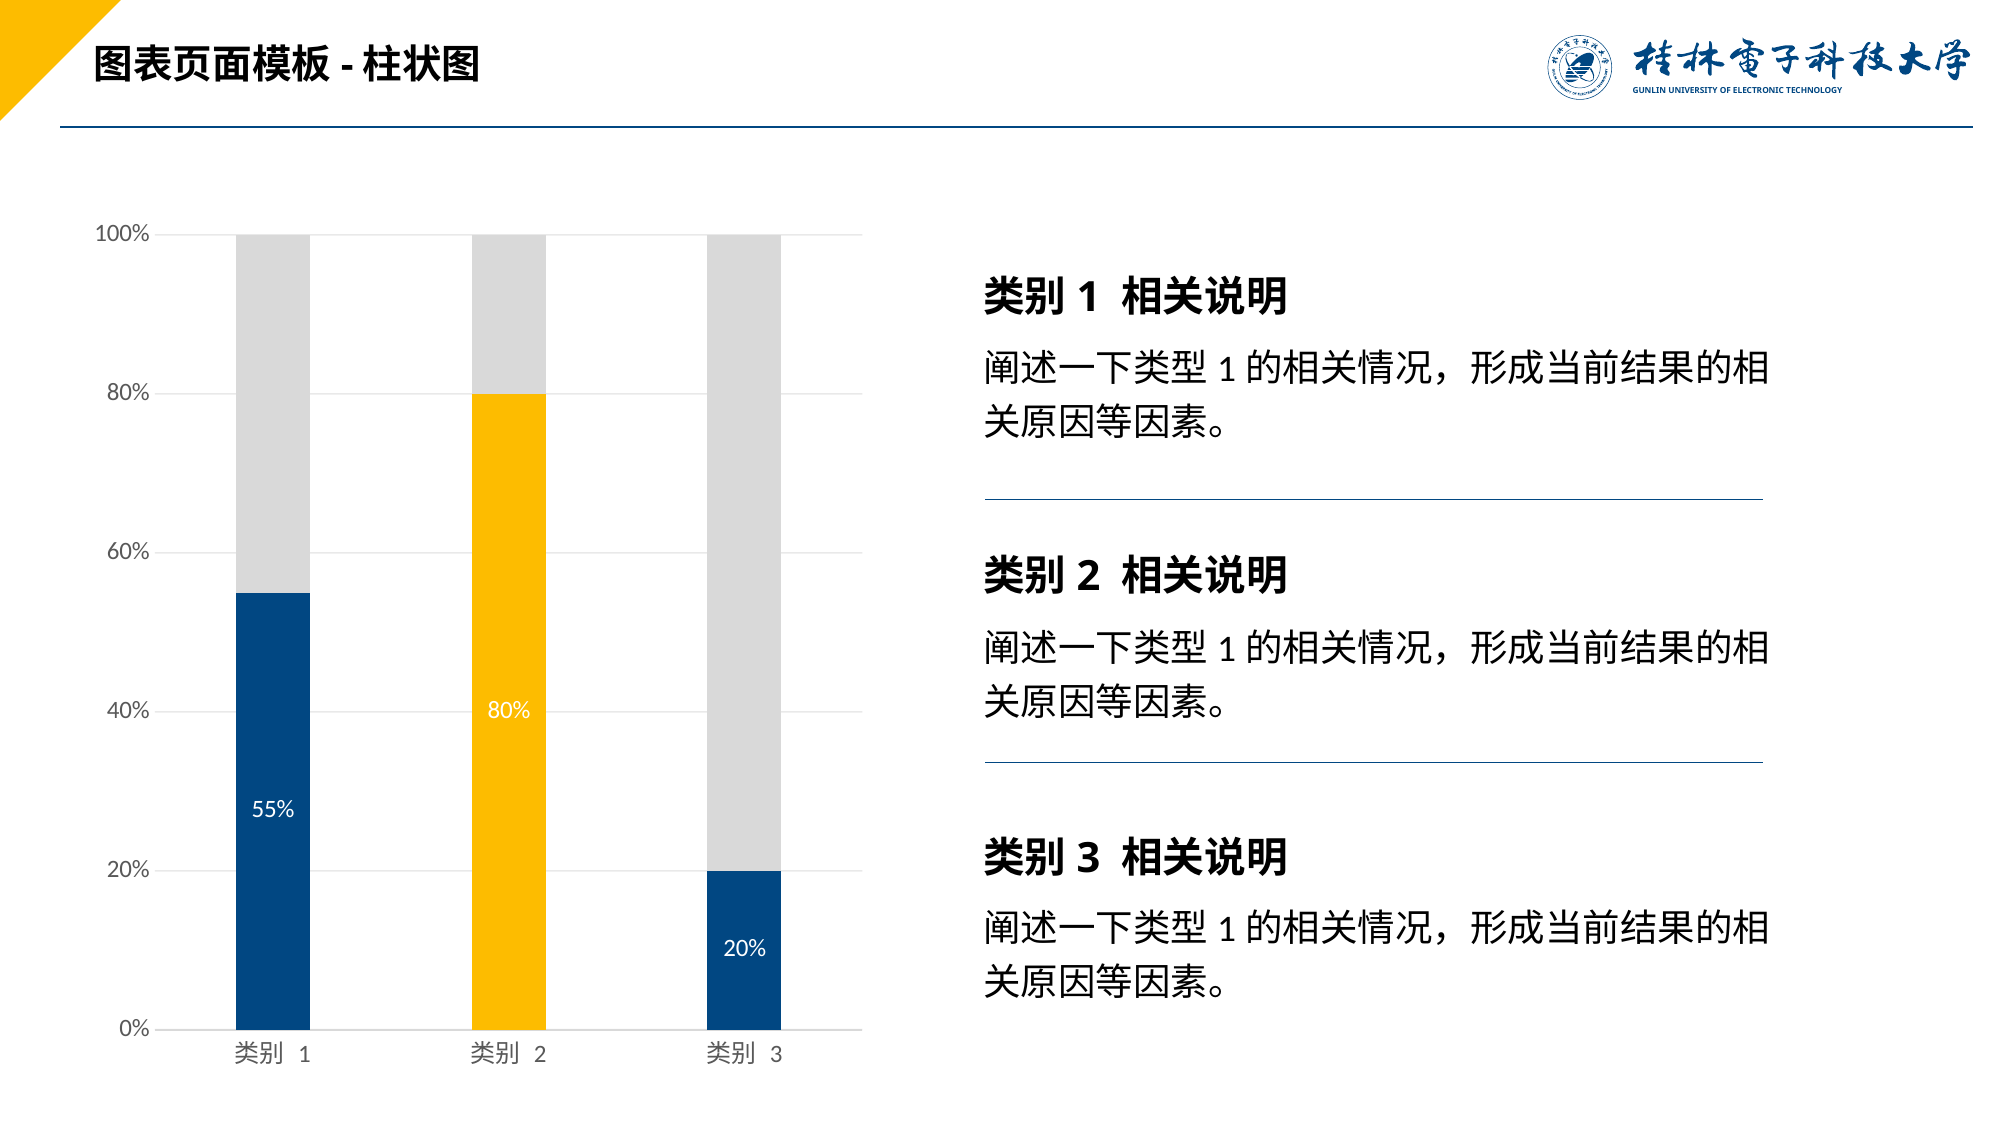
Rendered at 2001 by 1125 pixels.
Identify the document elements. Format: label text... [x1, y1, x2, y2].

text_box 阐述一下类型1的相关情况，形成当前结果的相关原因等因素。 [968, 887, 1805, 1010]
text_box 类别3 相关说明 [968, 823, 1308, 889]
text_box 阐述一下类型1的相关情况，形成当前结果的相关原因等因素。 [968, 327, 1805, 451]
list 图表页面模板-柱状图 [78, 37, 925, 96]
text_box 类别1 相关说明 [968, 262, 1308, 327]
text_box 阐述一下类型1的相关情况，形成当前结果的相关原因等因素。 [968, 607, 1805, 731]
chart [78, 204, 879, 1088]
text_box 类别2 相关说明 [968, 541, 1308, 607]
